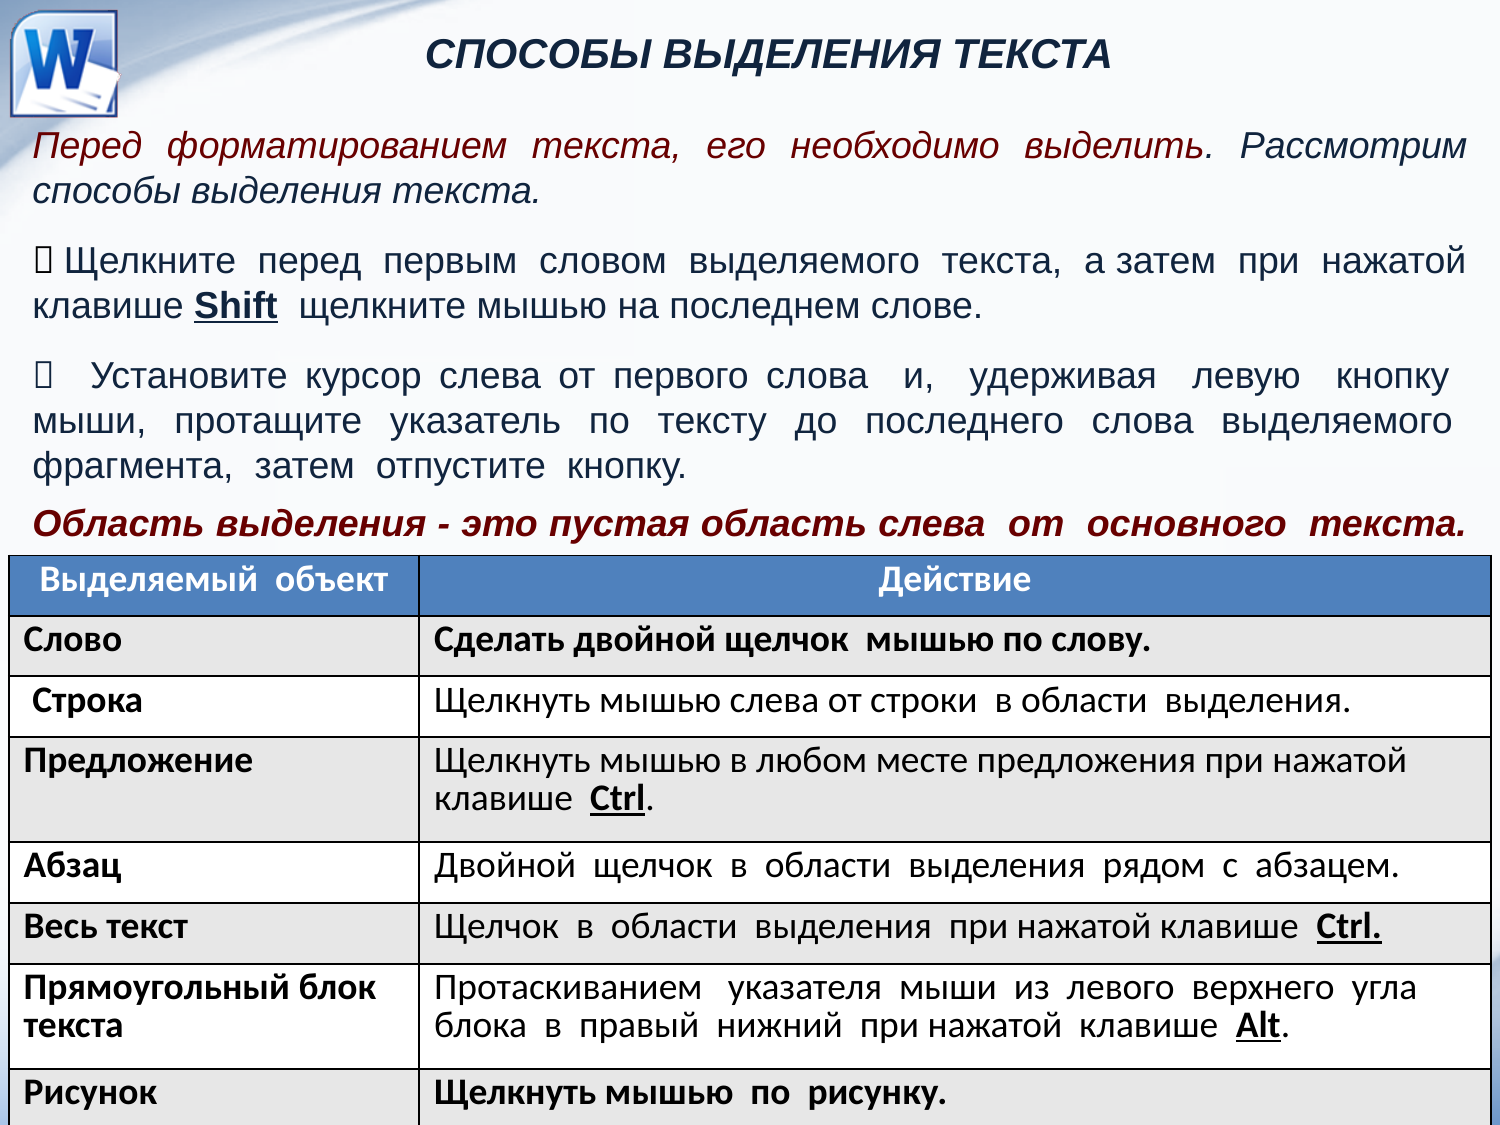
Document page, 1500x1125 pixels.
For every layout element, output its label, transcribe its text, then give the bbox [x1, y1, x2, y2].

table_cell Щелкнуть мышью в любом месте предложения при нажатой клавише Ctrl. [420, 738, 1490, 841]
table_cell Весь текст [10, 904, 418, 963]
picture [0, 4, 131, 126]
table_cell Щелкнуть мышью по рисунку. [420, 1070, 1490, 1125]
table_cell Слово [10, 617, 418, 675]
table_cell Щелкнуть мышью слева от строки в области выделения. [420, 677, 1490, 736]
table_cell Рисунок [10, 1070, 418, 1125]
table_header Действие [420, 556, 1490, 615]
table_cell Прямоугольный блок текста [10, 965, 418, 1068]
table_cell Сделать двойной щелчок мышью по слову. [420, 617, 1490, 675]
table_cell Двойной щелчок в области выделения рядом с абзацем. [420, 843, 1490, 902]
table_header Выделяемый объект [10, 556, 418, 615]
table_cell Строка [10, 677, 418, 736]
text_box Перед форматированием текста, его необходимо выделить. Рассмотрим способы выделения текста.  Щелкните перед первым словом выделяемого текста, а затем при нажатой клавише Shift щелкните мышью на последнем слове.  Установите курсор слева от первого слова и, удерживая левую кнопку мыши, протащите указатель по тексту до последнего слова выделяемого фрагмента, затем отпустите кнопку. Область выделения - это пустая область слева от основного текста. [17, 113, 1483, 551]
table_cell Щелчок в области выделения при нажатой клавише Ctrl. [420, 904, 1490, 963]
table_cell Предложение [10, 738, 418, 841]
table_cell Протаскиванием указателя мыши из левого верхнего угла блока в правый нижний при нажатой клавише Alt. [420, 965, 1490, 1068]
text_box Способы выделения текста [409, 19, 1129, 85]
table_cell Абзац [10, 843, 418, 902]
